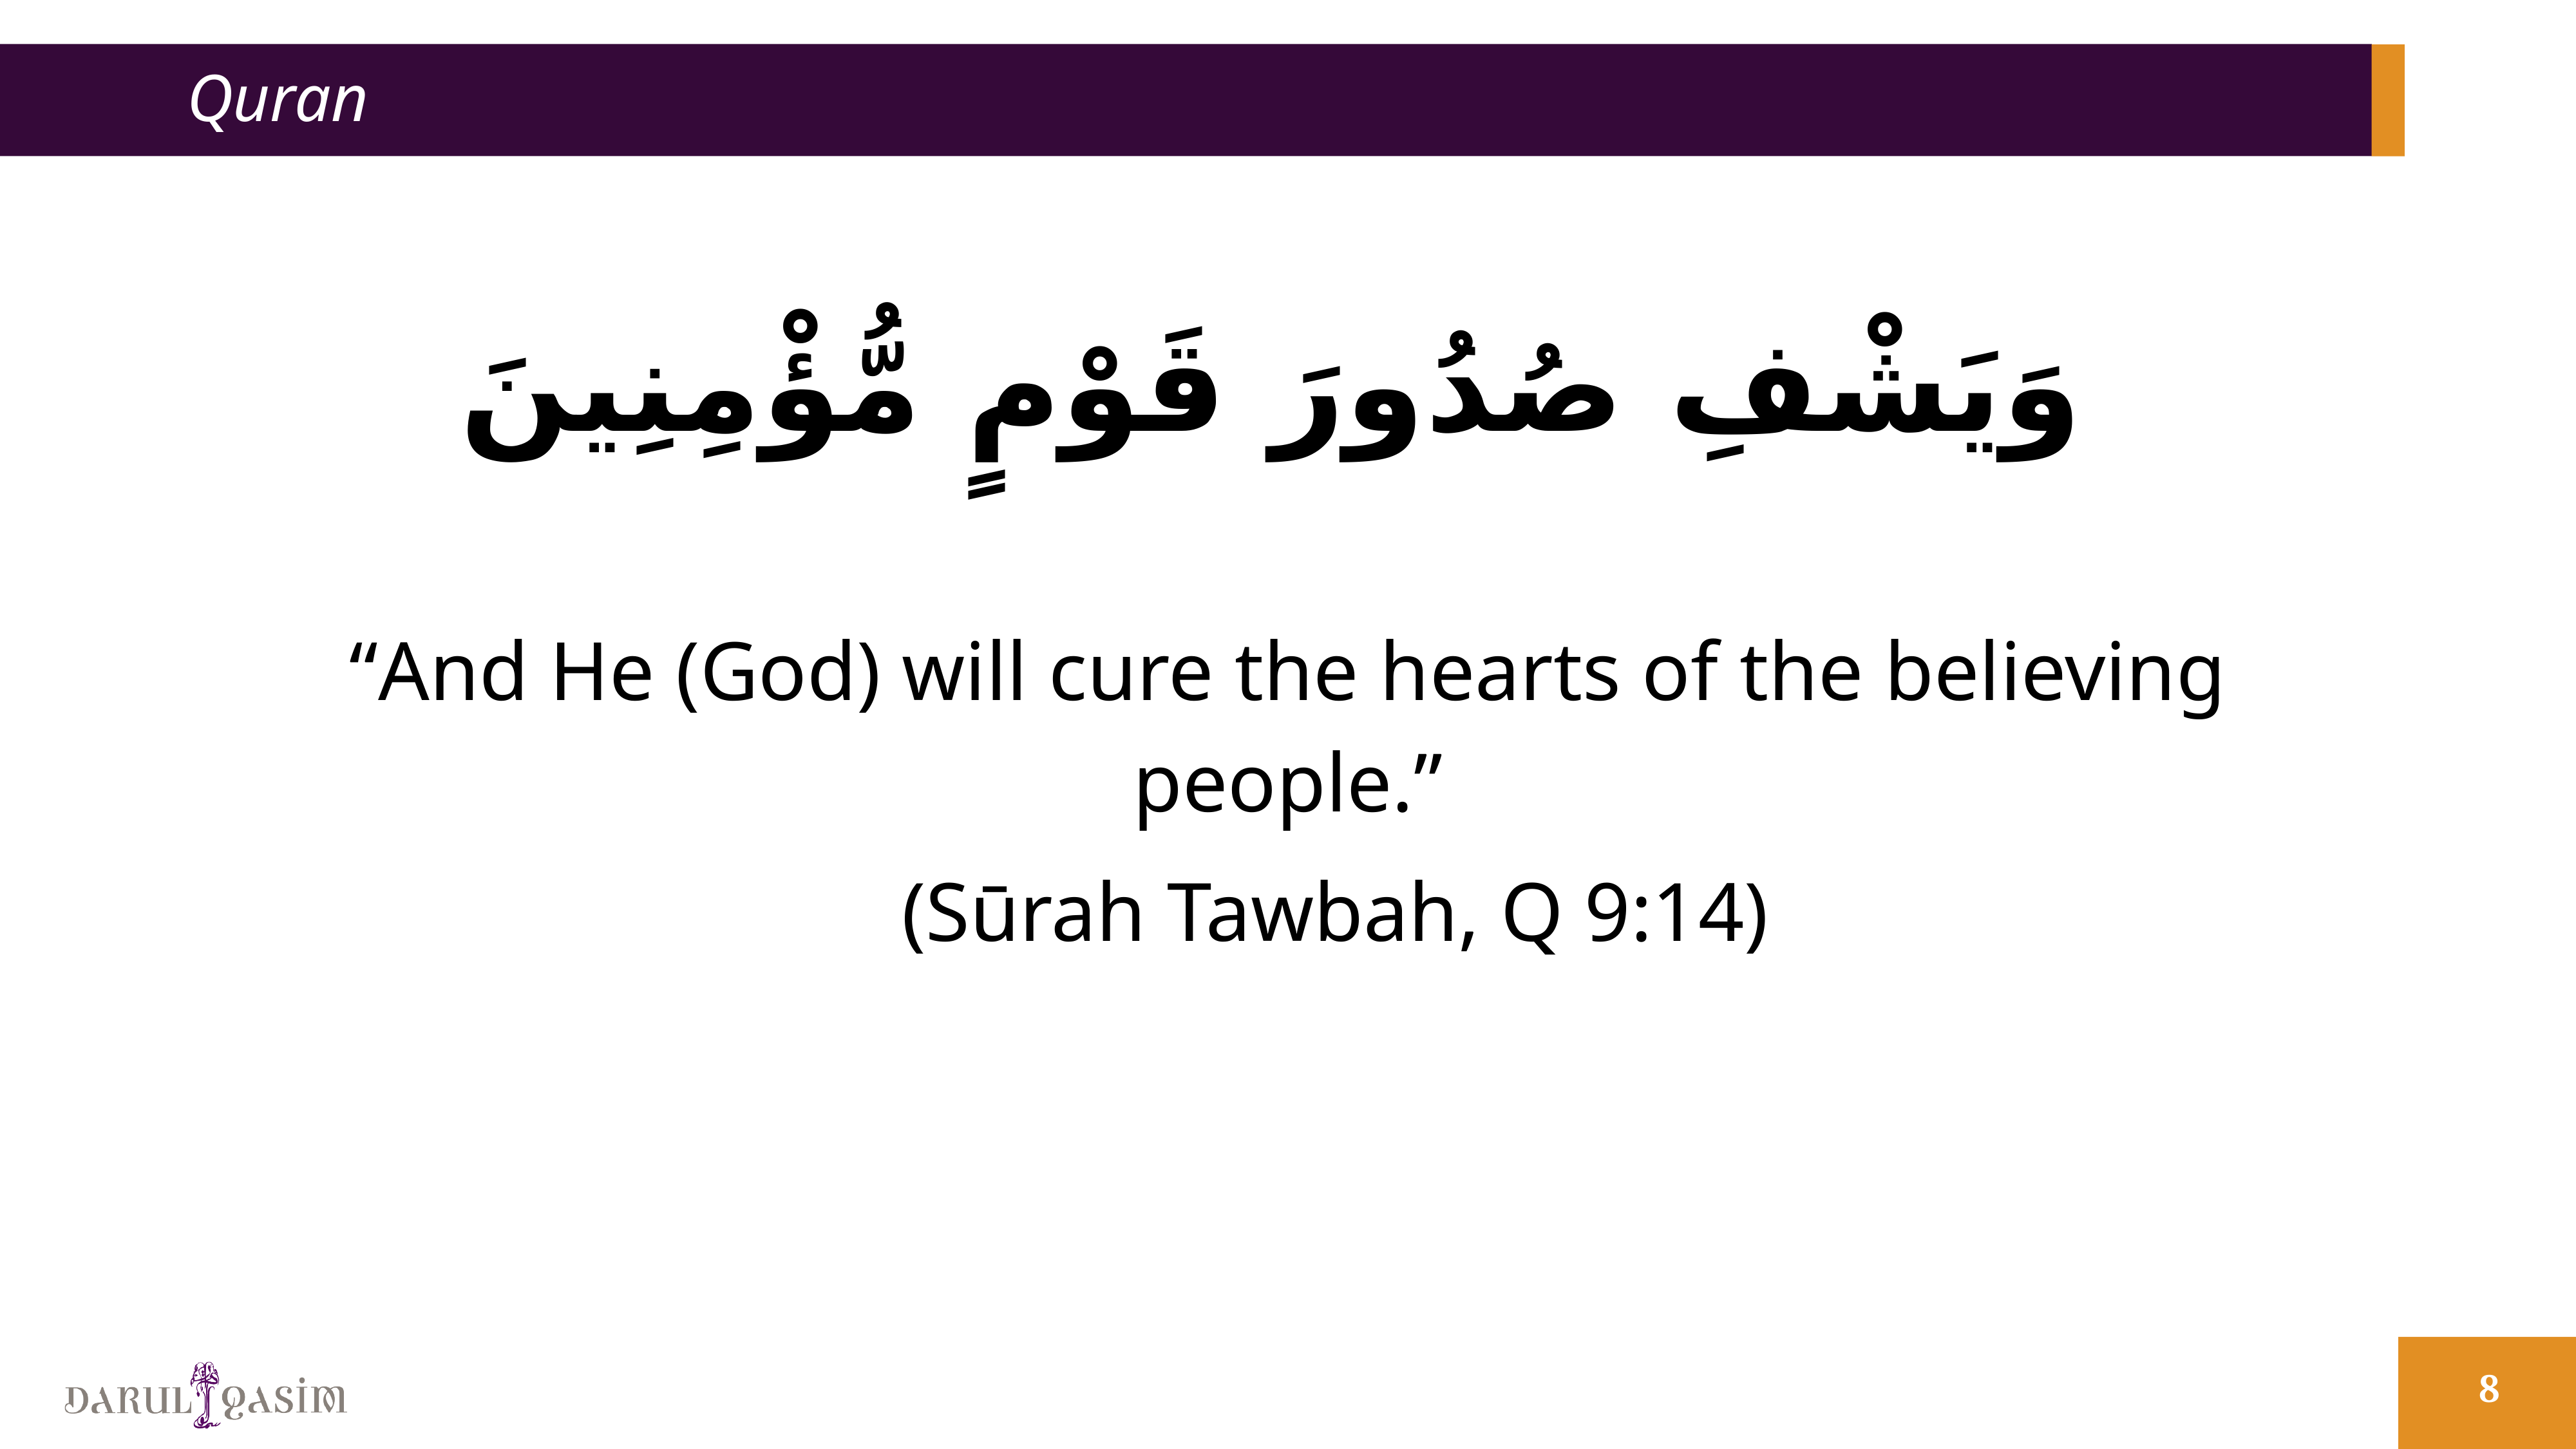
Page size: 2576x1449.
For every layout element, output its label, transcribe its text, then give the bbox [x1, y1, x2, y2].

picture [63, 1359, 348, 1431]
title Quran [177, 45, 1354, 156]
list وَيَشْفِ صُدُورَ قَوْمٍ مُّؤْمِنِينَ “And He (God) will cure the hearts of the believing people.” (Sūrah Tawbah, Q 9:14) [177, 274, 2399, 1194]
